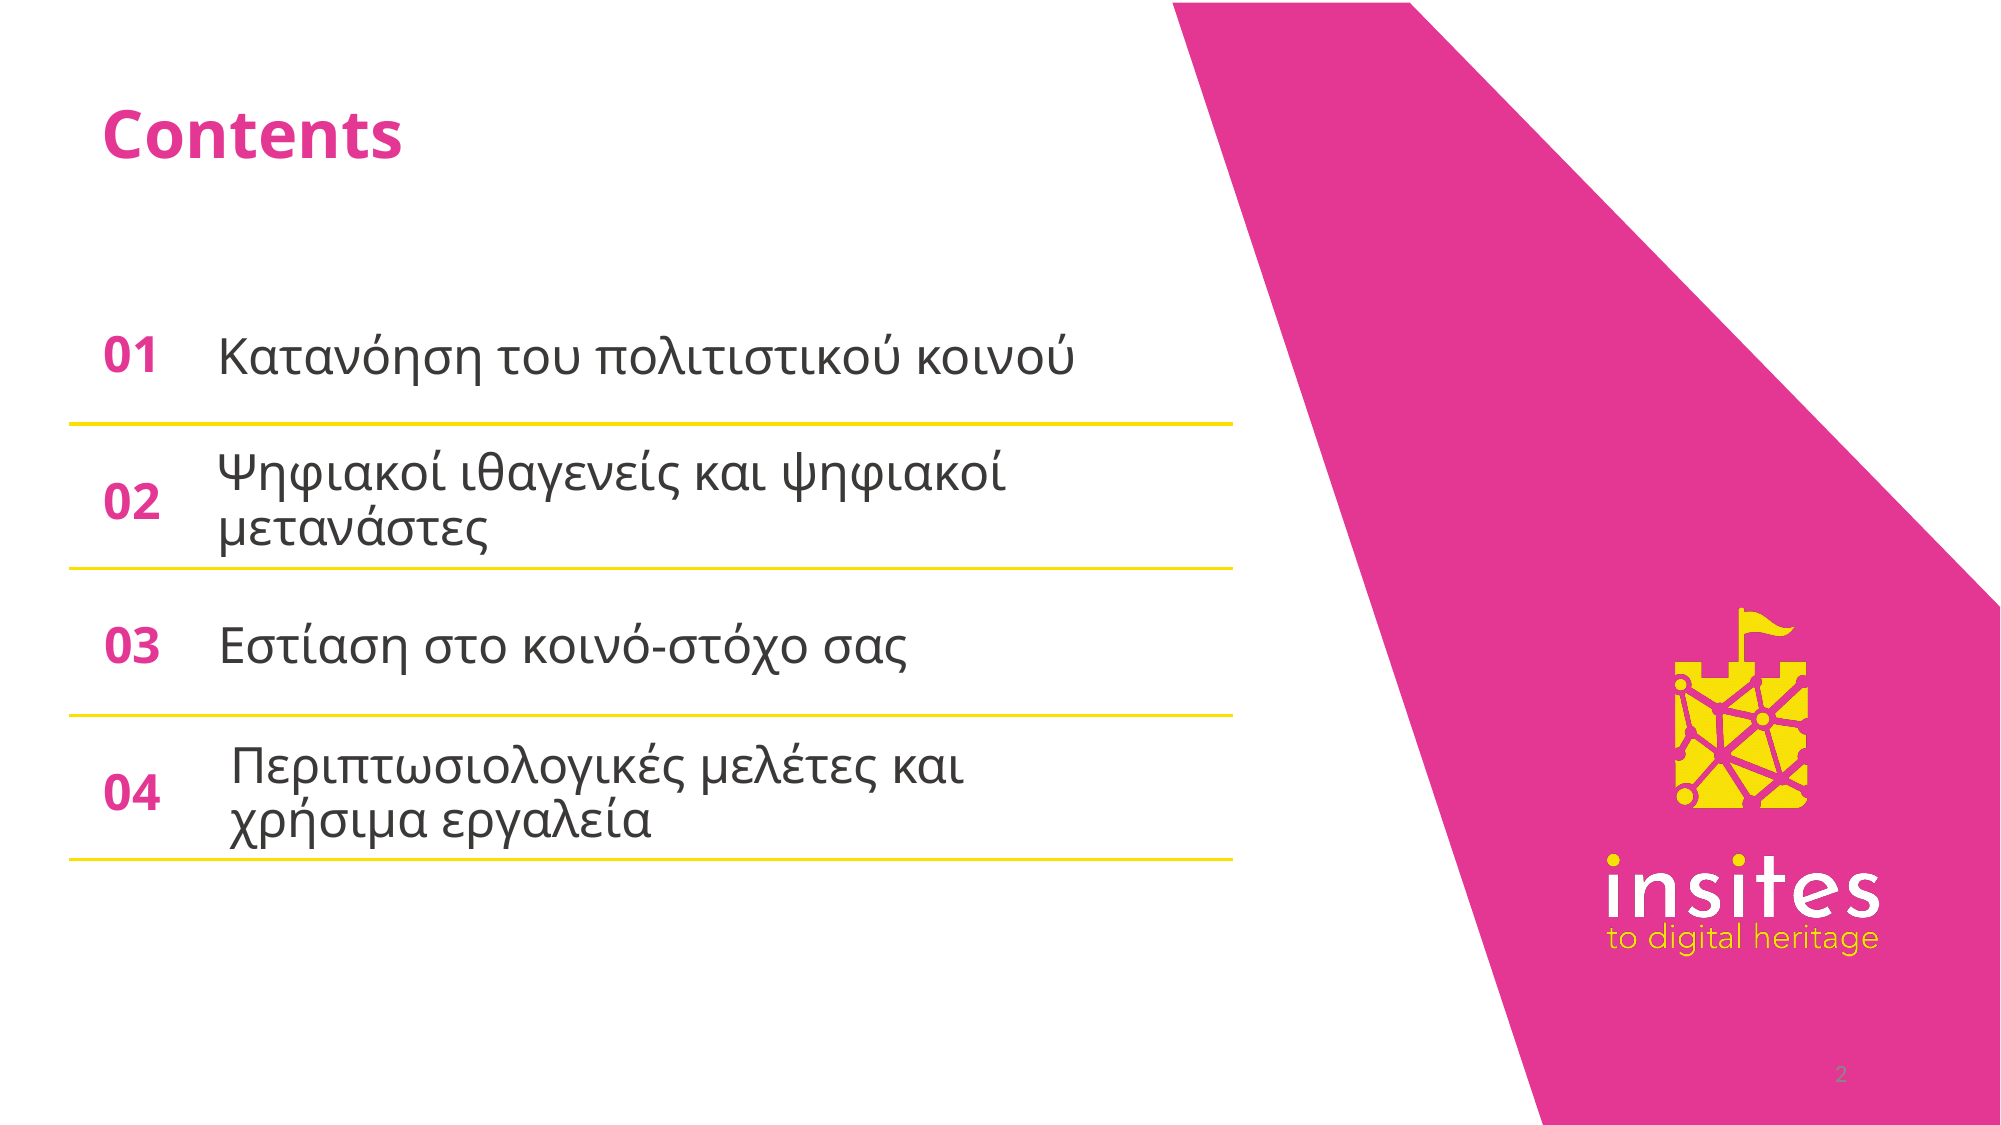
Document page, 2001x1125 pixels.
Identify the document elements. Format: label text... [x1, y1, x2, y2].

list Εστίαση στο κοινό-στόχο σας [203, 592, 1356, 703]
picture [1546, 606, 1939, 964]
list Περιπτωσιολογικές μελέτες και χρήσιμα εργαλεία [214, 739, 1181, 850]
list 01 [86, 300, 179, 412]
list Contents [86, 84, 1205, 154]
list 04 [86, 738, 179, 850]
slide_number 2 [1412, 1042, 1863, 1103]
list Ψηφιακοί ιθαγενείς και ψηφιακοί μετανάστες [202, 483, 1230, 595]
list 03 [87, 592, 179, 703]
list Κατανόηση του πολιτιστικού κοινού [202, 303, 1218, 414]
list 02 [86, 447, 179, 559]
